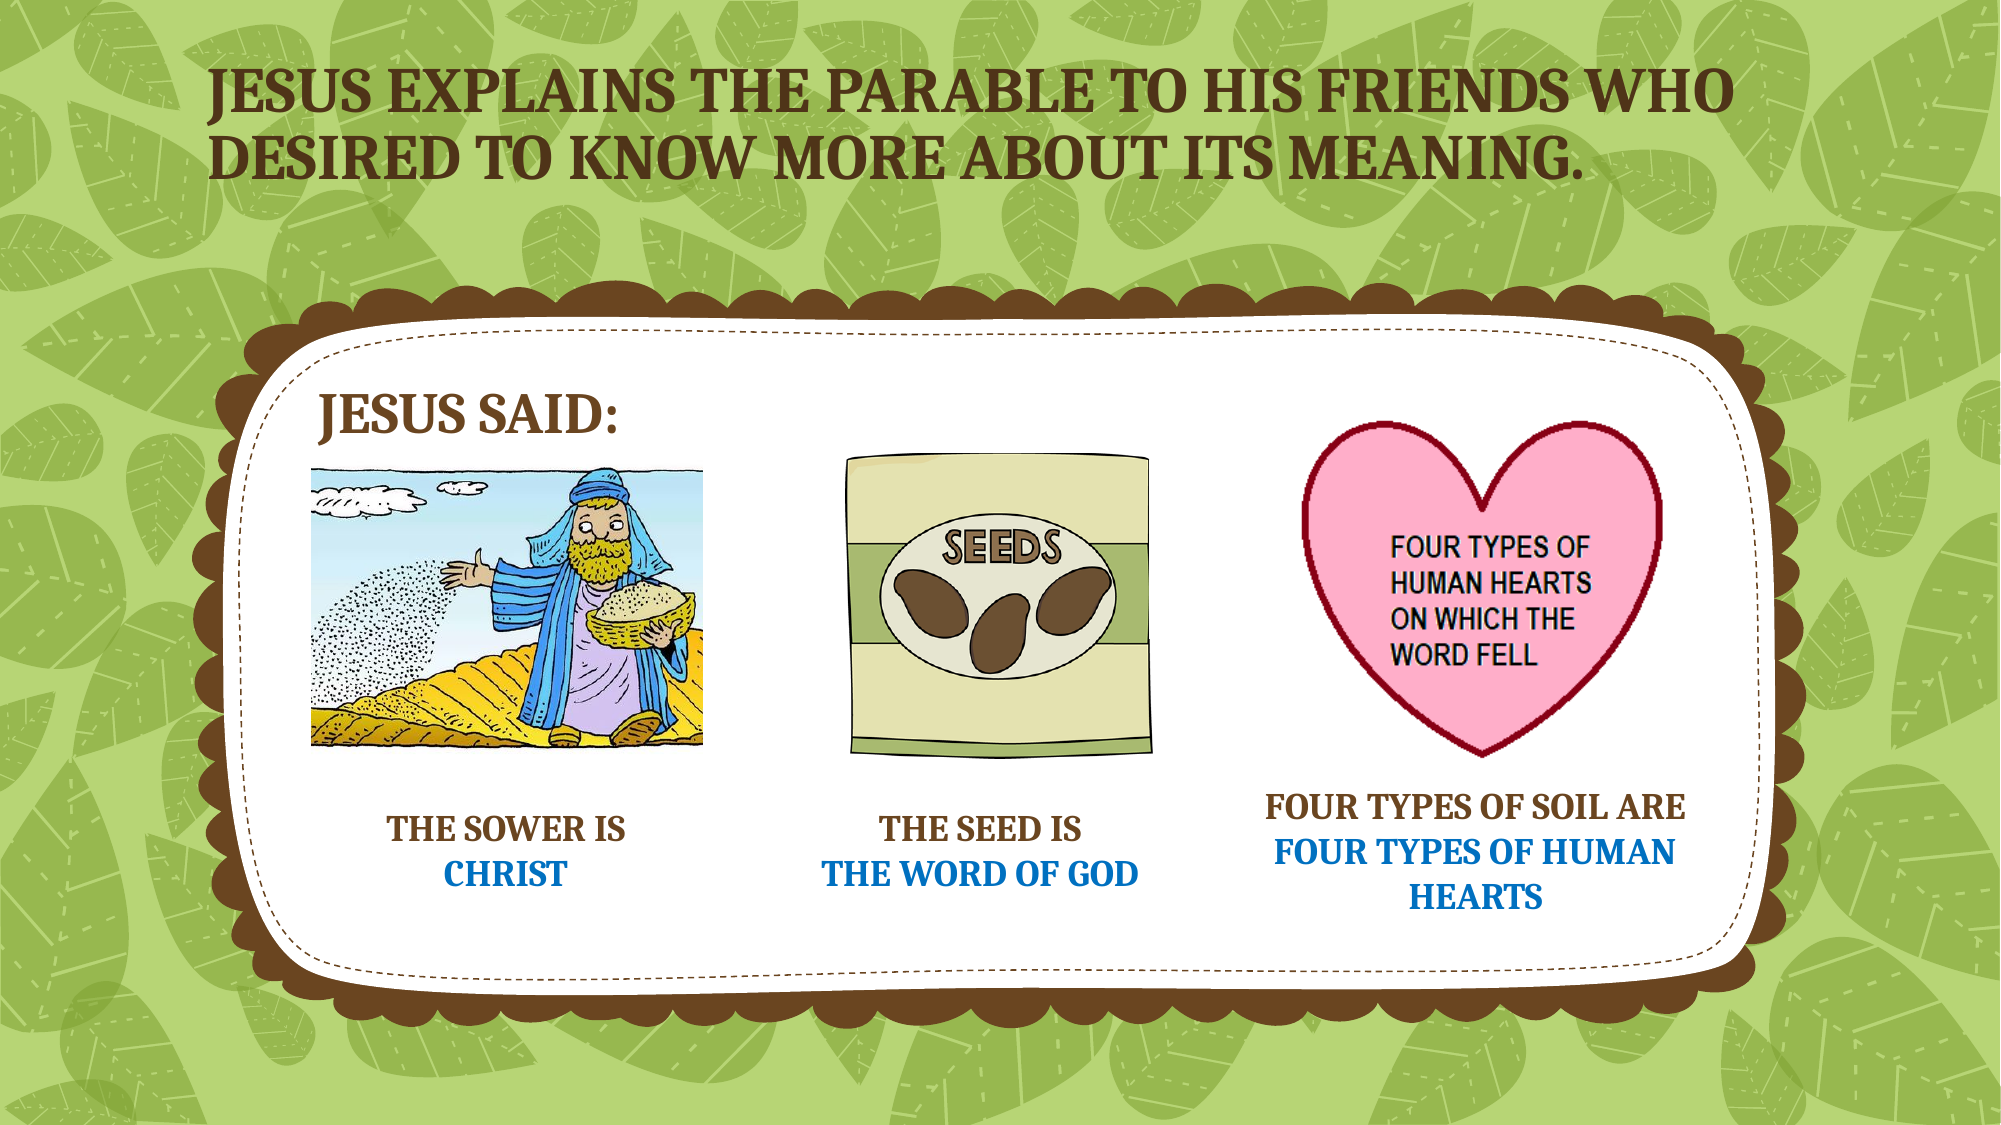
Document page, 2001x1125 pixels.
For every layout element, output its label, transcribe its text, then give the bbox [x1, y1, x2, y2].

title JESUS EXPLAINS THE PARABLE TO HIS FRIENDS WHO DESIRED TO KNOW MORE ABOUT ITS MEANING. [192, 48, 1768, 201]
text_box JESUS SAID: [304, 367, 727, 453]
text_box FOUR TYPES OF SOIL ARE FOUR TYPES OF HUMAN HEARTS [1231, 774, 1720, 925]
picture [1273, 410, 1678, 783]
text_box THE SOWER IS CHRIST [304, 797, 708, 902]
picture [841, 453, 1159, 760]
text_box THE SEED IS THE WORD OF GOD [778, 797, 1182, 902]
picture [311, 453, 703, 760]
